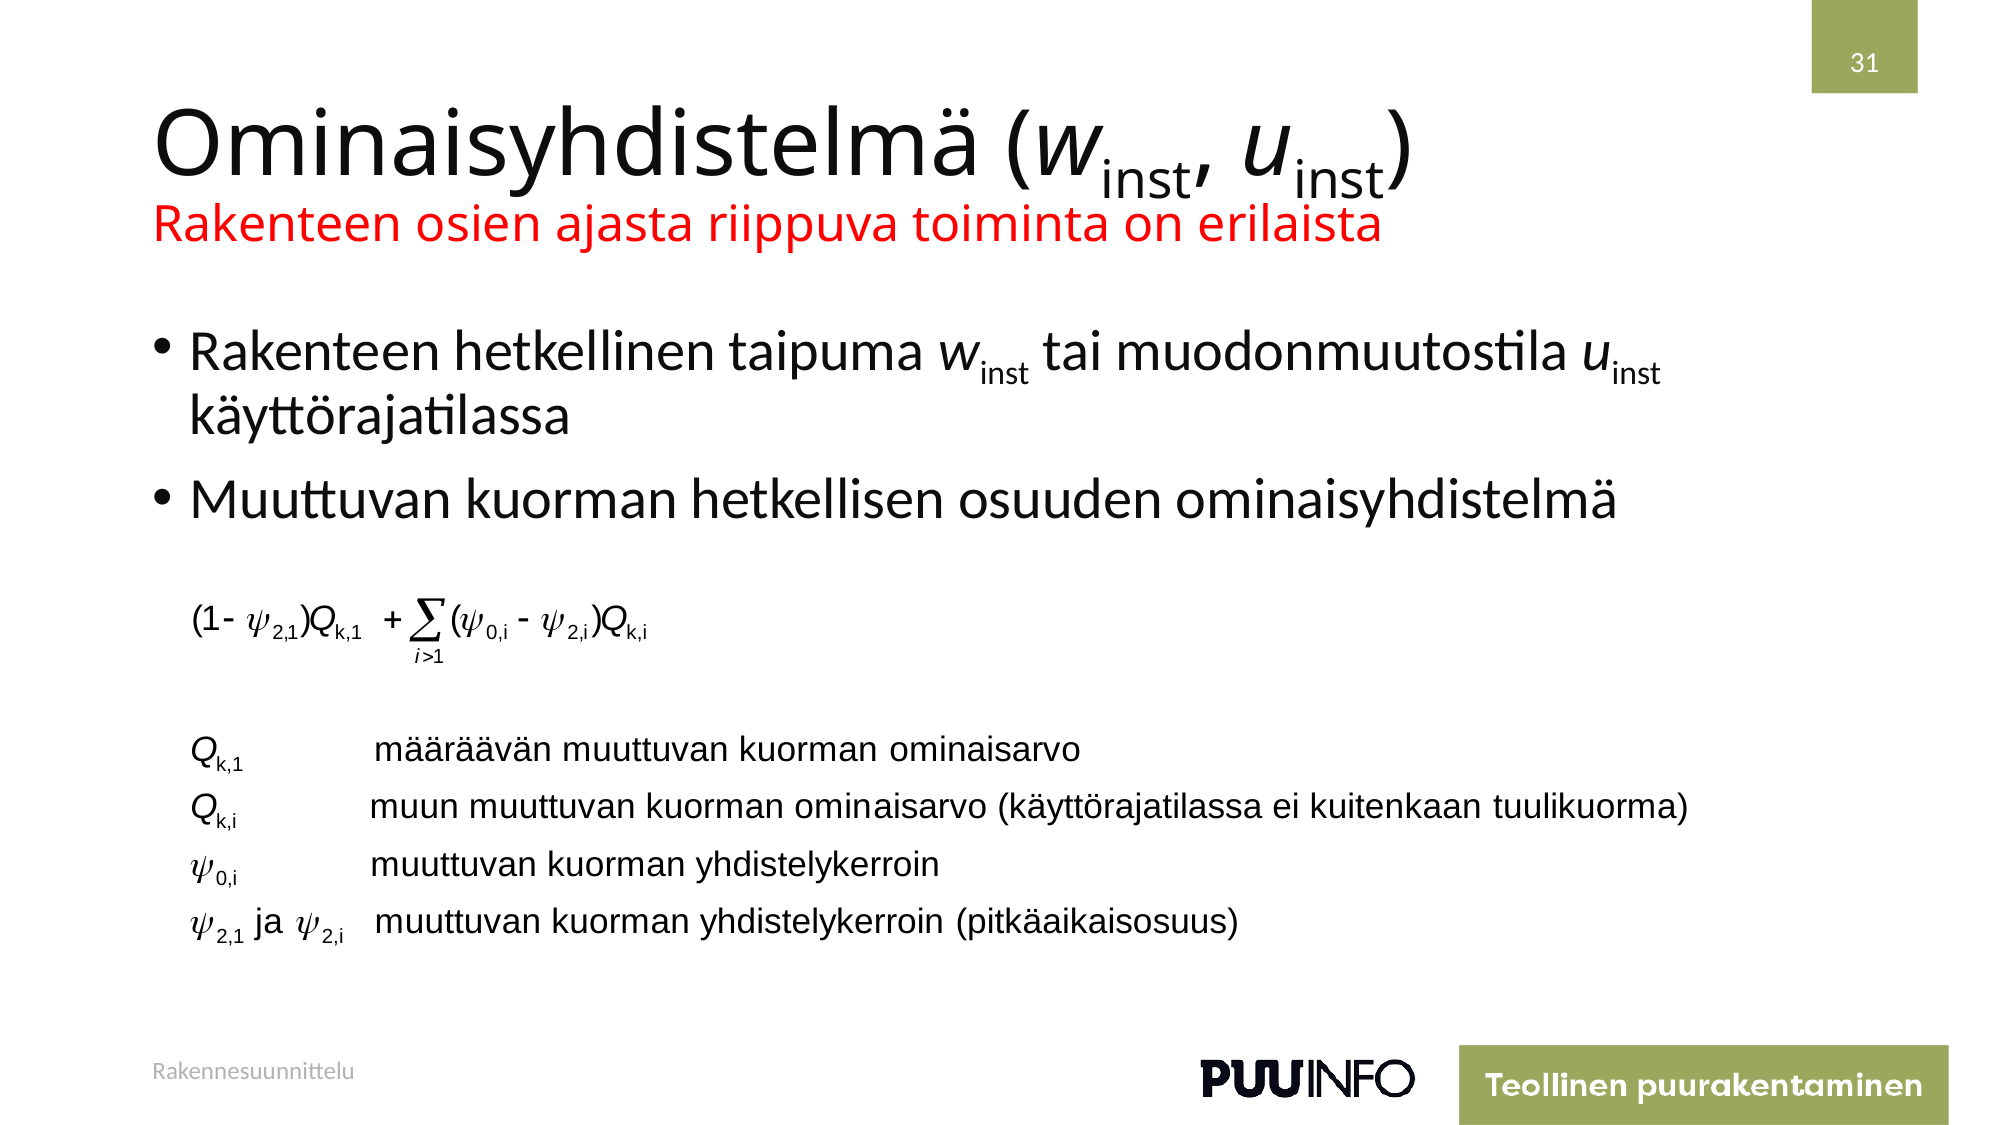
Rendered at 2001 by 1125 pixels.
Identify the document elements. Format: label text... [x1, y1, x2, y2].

title Ominaisyhdistelmä (winst, uinst) Rakenteen osien ajasta riippuva toiminta on erilaista [137, 59, 1967, 278]
slide_number 31 [1811, 29, 1918, 93]
footer Rakennesuunnittelu [137, 1039, 813, 1100]
list Rakenteen hetkellinen taipuma winst tai muodonmuutostila uinst käyttörajatilassa Muuttuvan kuorman hetkellisen osuuden ominaisyhdistelmä [137, 305, 1918, 579]
picture [0, 0, 2000, 1125]
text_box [187, 590, 1696, 955]
